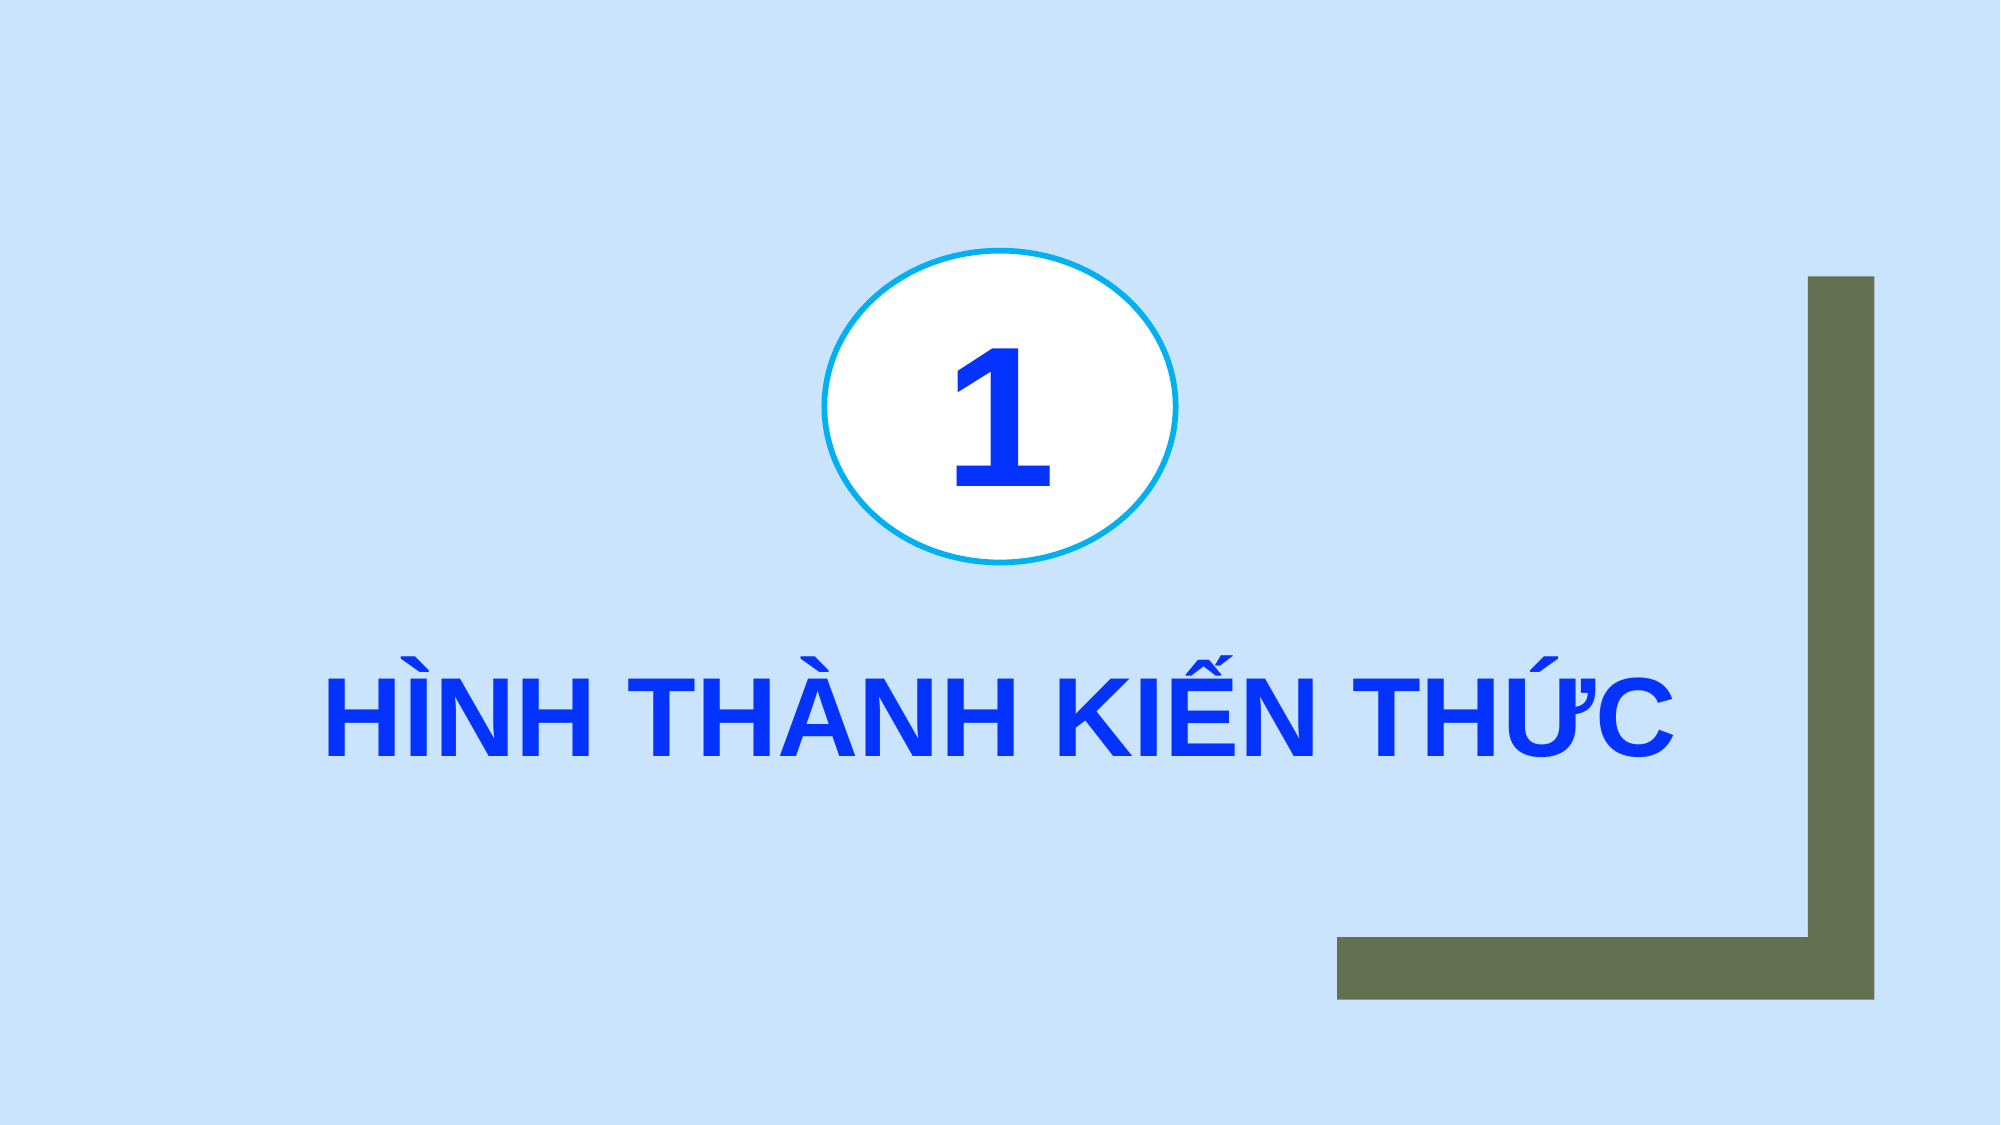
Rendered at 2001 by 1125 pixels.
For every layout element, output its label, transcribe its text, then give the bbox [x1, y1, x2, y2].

text_box HÌNH THÀNH KIẾN THỨC [307, 636, 1693, 787]
text_box 1 [821, 247, 1179, 566]
